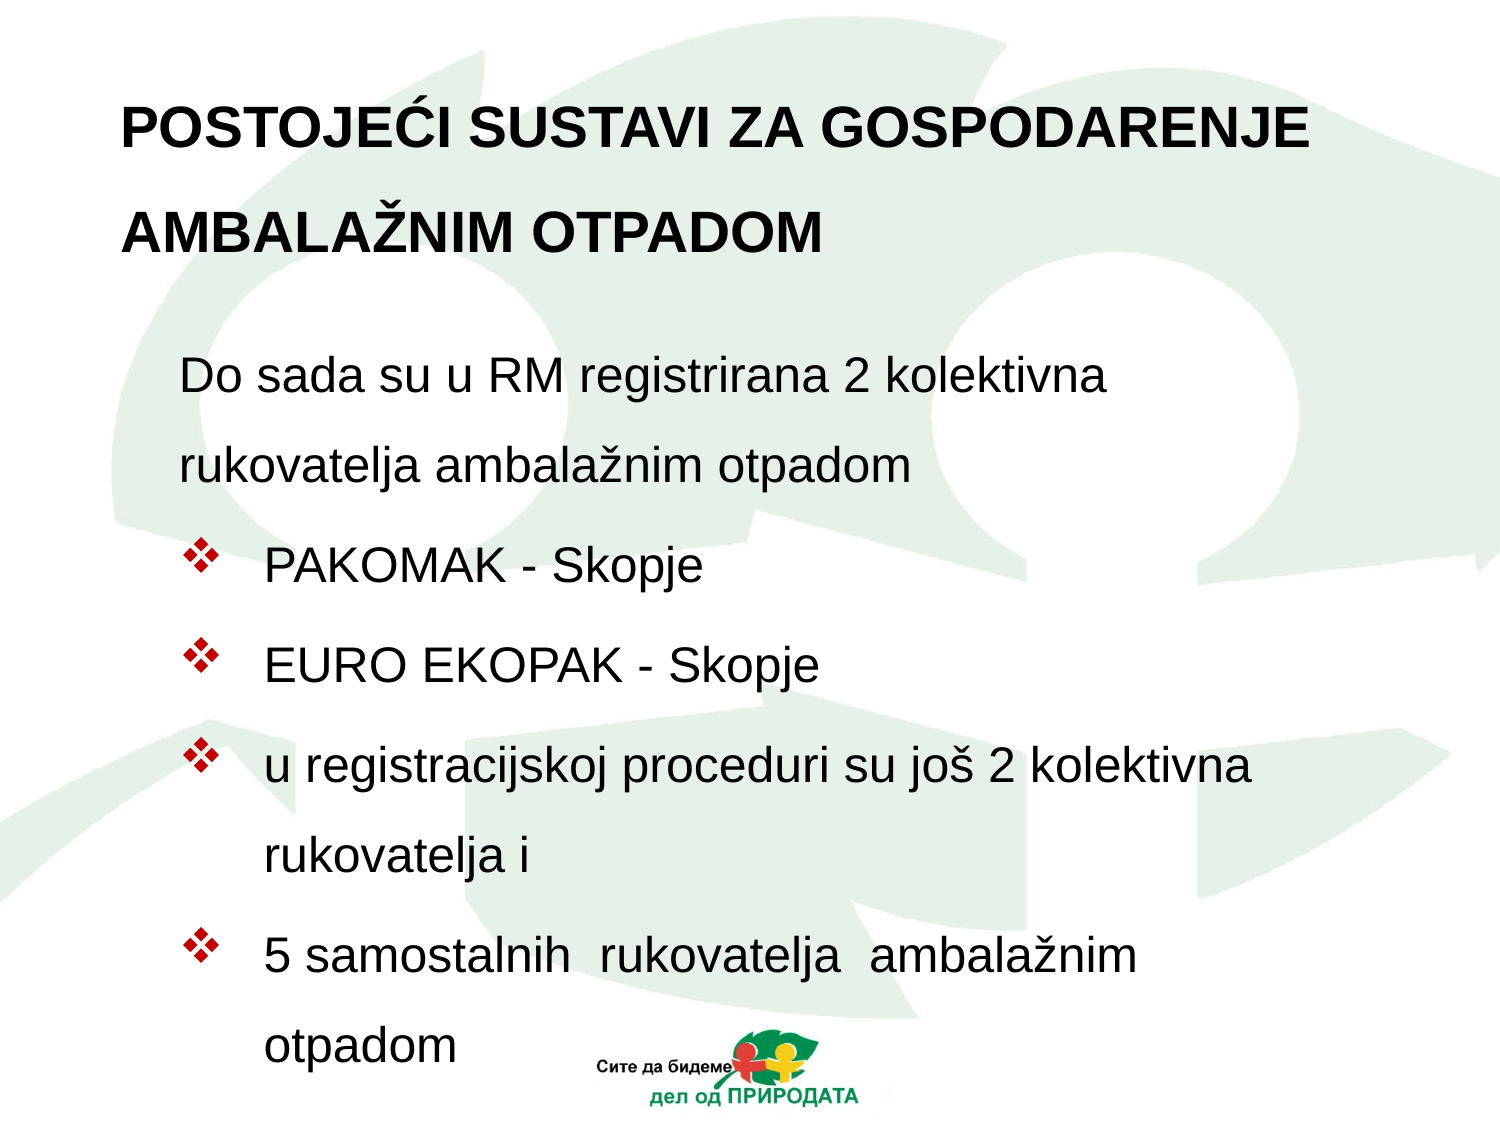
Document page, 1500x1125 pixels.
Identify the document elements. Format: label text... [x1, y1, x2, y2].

title POSTOJEĆI SUSTAVI ZA GOSPODARENJE AMBALAŽNIM OTPADOM [105, 46, 1348, 272]
list Do sada su u RM registrirana 2 kolektivna rukovatelja ambalažnim otpadom PAKOMAK - Skopje EURO EKOPAK - Skopje u registracijskoj proceduri su još 2 kolektivna rukovatelja i 5 samostalnih rukovatelja ambalažnim otpadom [163, 304, 1348, 1020]
picture [0, 7, 1500, 1118]
